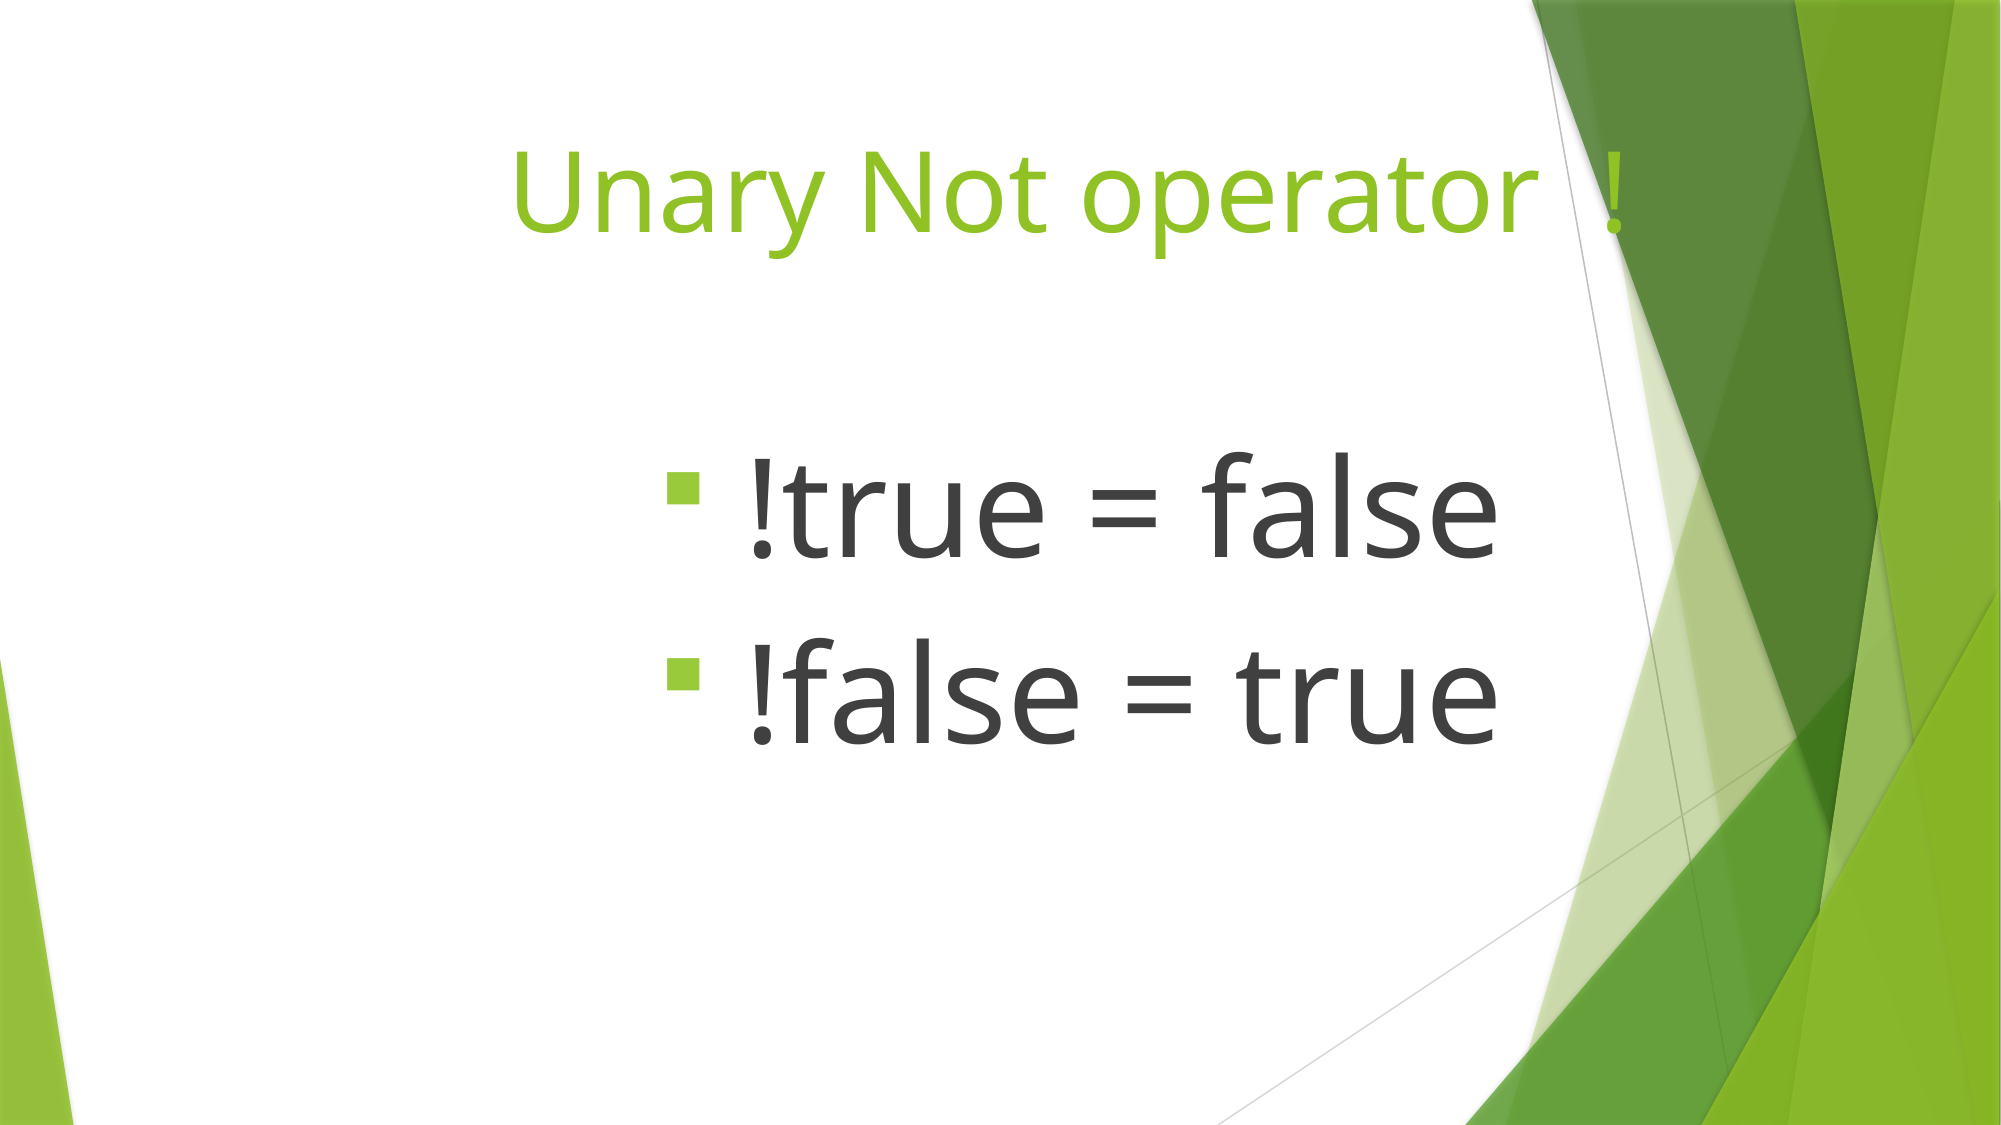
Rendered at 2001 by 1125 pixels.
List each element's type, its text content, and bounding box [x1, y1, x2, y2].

list !true = false !false = true [425, 412, 1663, 1088]
title Unary Not operator ! [450, 112, 1688, 348]
